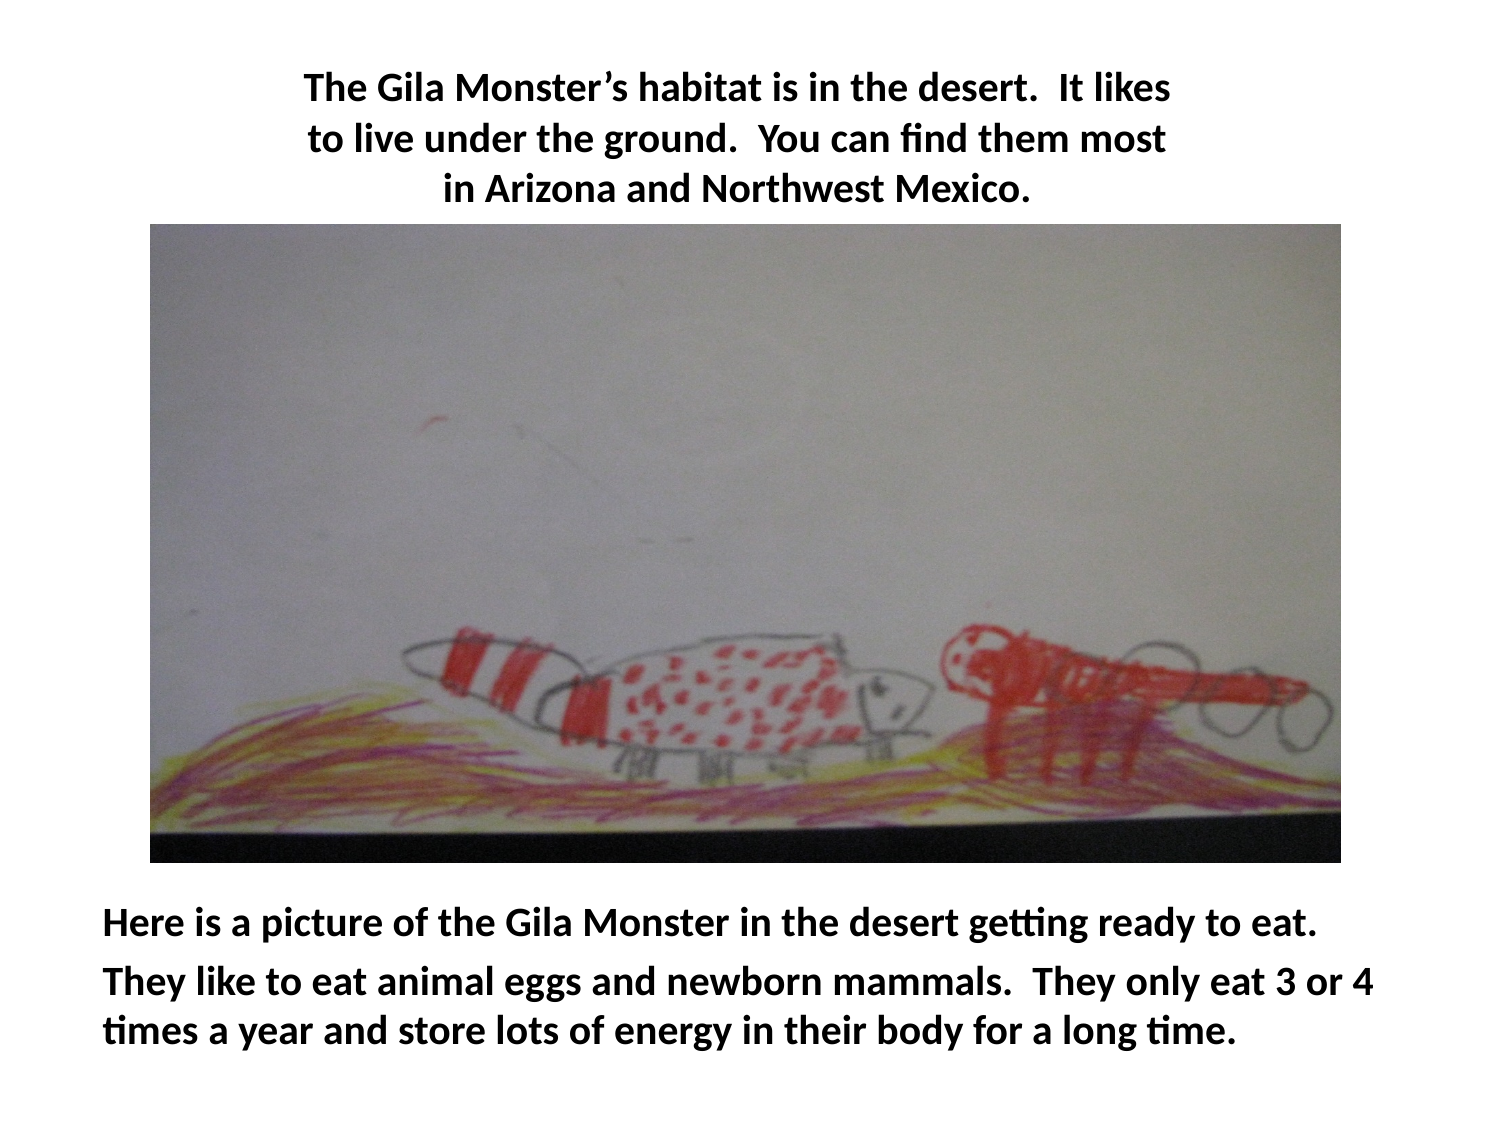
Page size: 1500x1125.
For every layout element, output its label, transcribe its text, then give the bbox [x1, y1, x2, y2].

list Here is a picture of the Gila Monster in the desert getting ready to eat. They like to eat animal eggs and newborn mammals. They only eat 3 or 4 times a year and store lots of energy in their body for a long time. [87, 887, 1413, 1075]
picture [149, 224, 1342, 863]
title The Gila Monster’s habitat is in the desert. It likes to live under the ground. You can find them most in Arizona and Northwest Mexico. [287, 24, 1188, 218]
